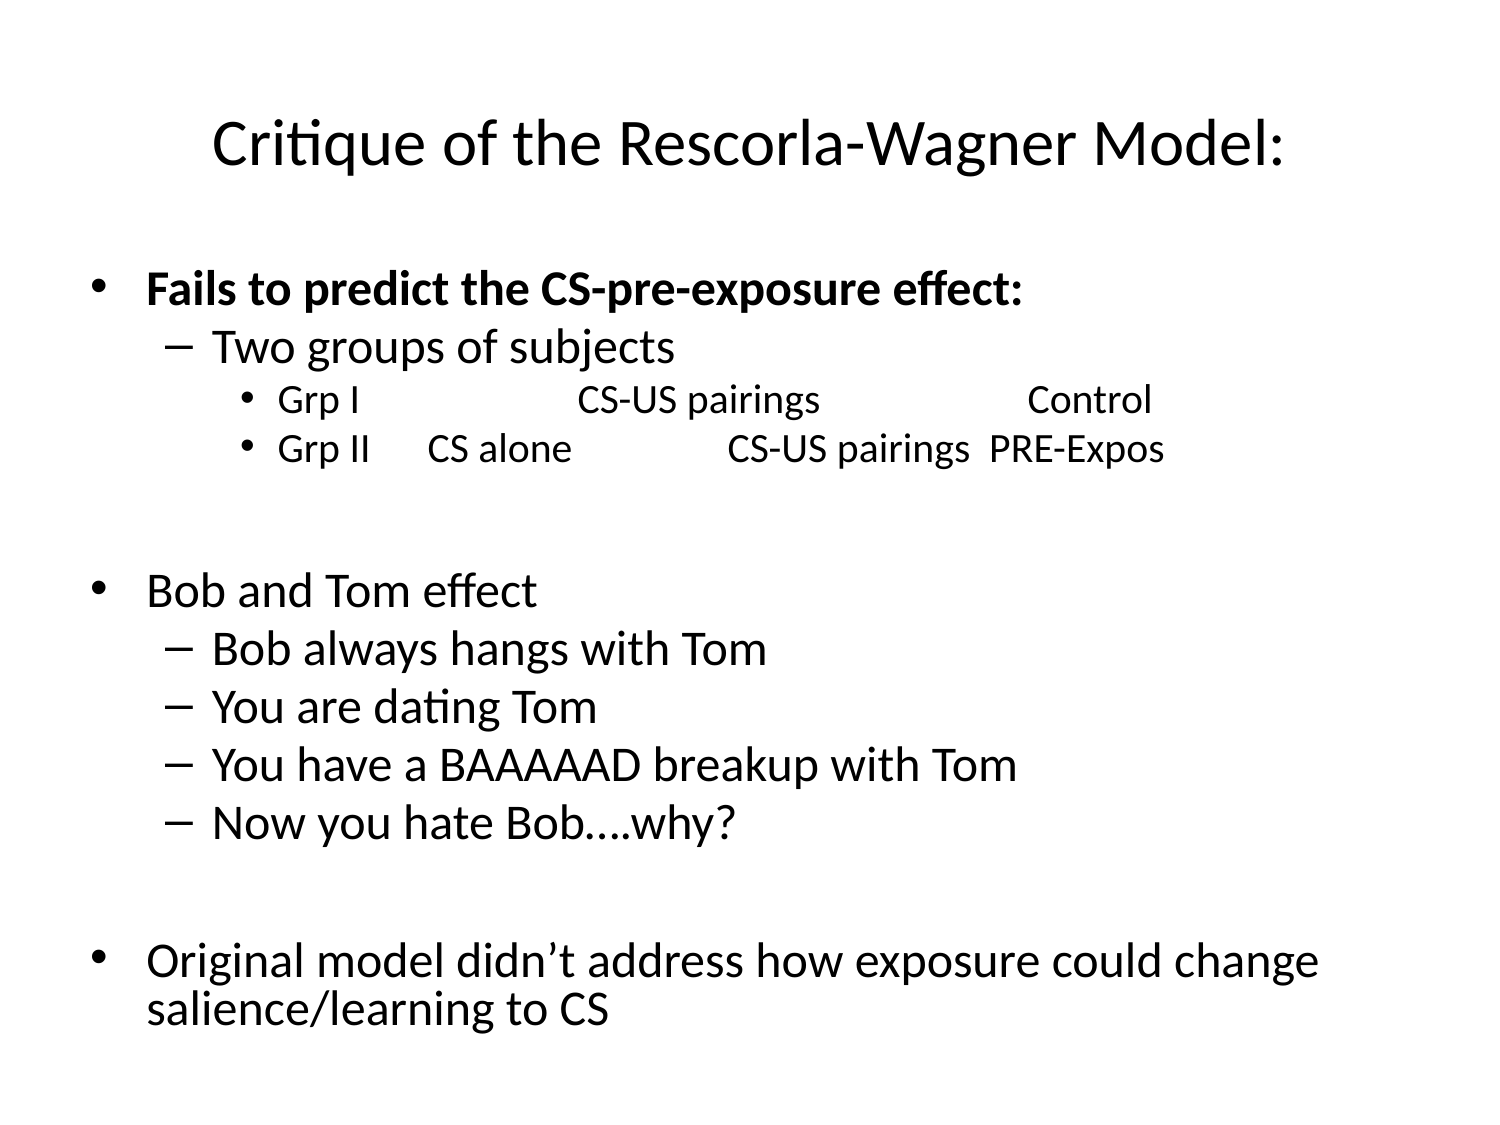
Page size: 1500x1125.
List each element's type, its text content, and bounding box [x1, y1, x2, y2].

list Fails to predict the CS-pre-exposure effect: Two groups of subjects Grp I CS-US pairings Control Grp II CS alone CS-US pairings PRE-Expos Bob and Tom effect Bob always hangs with Tom You are dating Tom You have a BAAAAAD breakup with Tom Now you hate Bob….why? Original model didn’t address how exposure could change salience/learning to CS [75, 200, 1438, 1088]
title Critique of the Rescorla-Wagner Model: [75, 45, 1425, 200]
